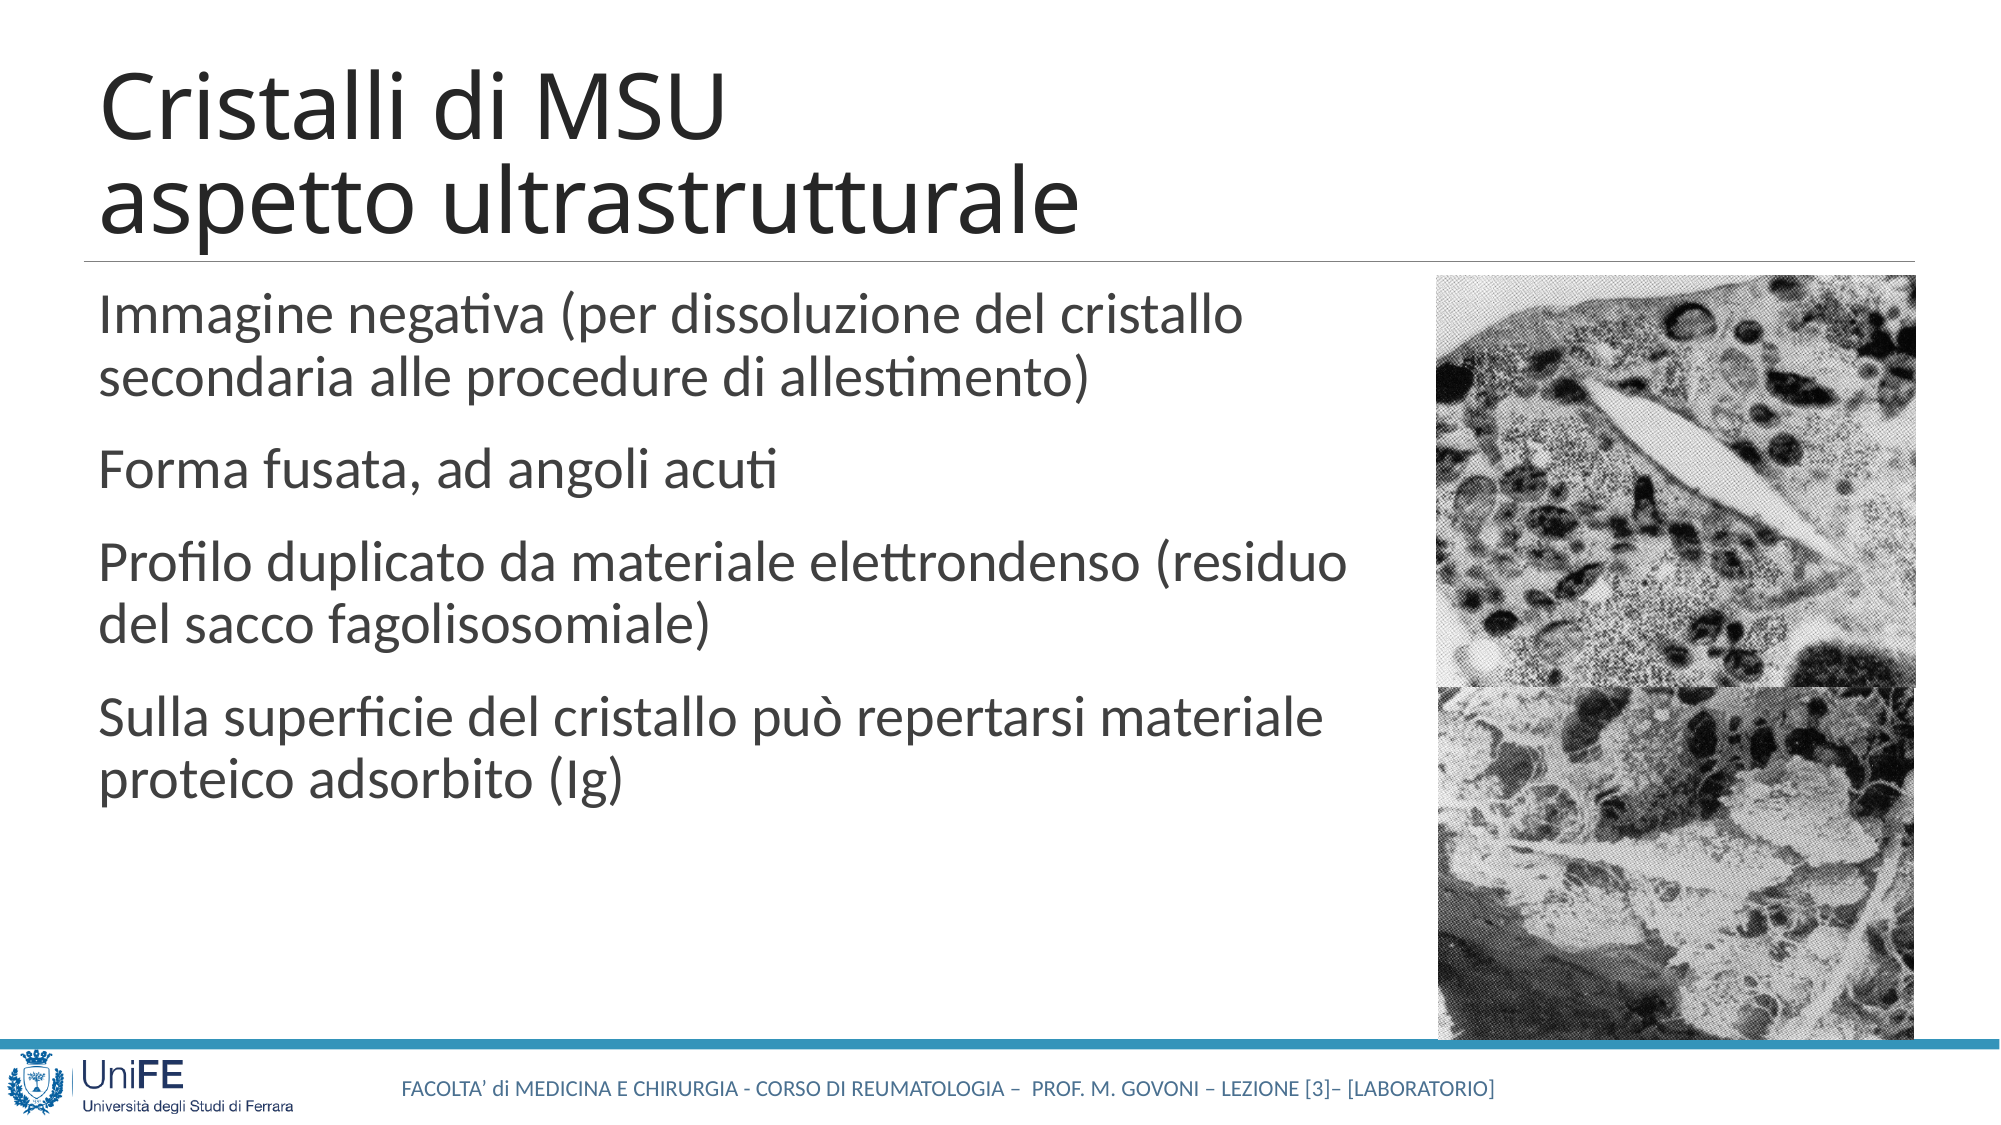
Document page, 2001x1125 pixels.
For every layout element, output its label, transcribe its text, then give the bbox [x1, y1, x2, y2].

picture [1435, 275, 1916, 1040]
list Immagine negativa (per dissoluzione del cristallo secondaria alle procedure di allestimento) Forma fusata, ad angoli acuti Profilo duplicato da materiale elettrondenso (residuo del sacco fagolisosomiale) Sulla superficie del cristallo può repertarsi materiale proteico adsorbito (Ig) [83, 275, 1435, 963]
picture [83, 1060, 293, 1114]
title Cristalli di MSU aspetto ultrastrutturale [83, 45, 1916, 260]
